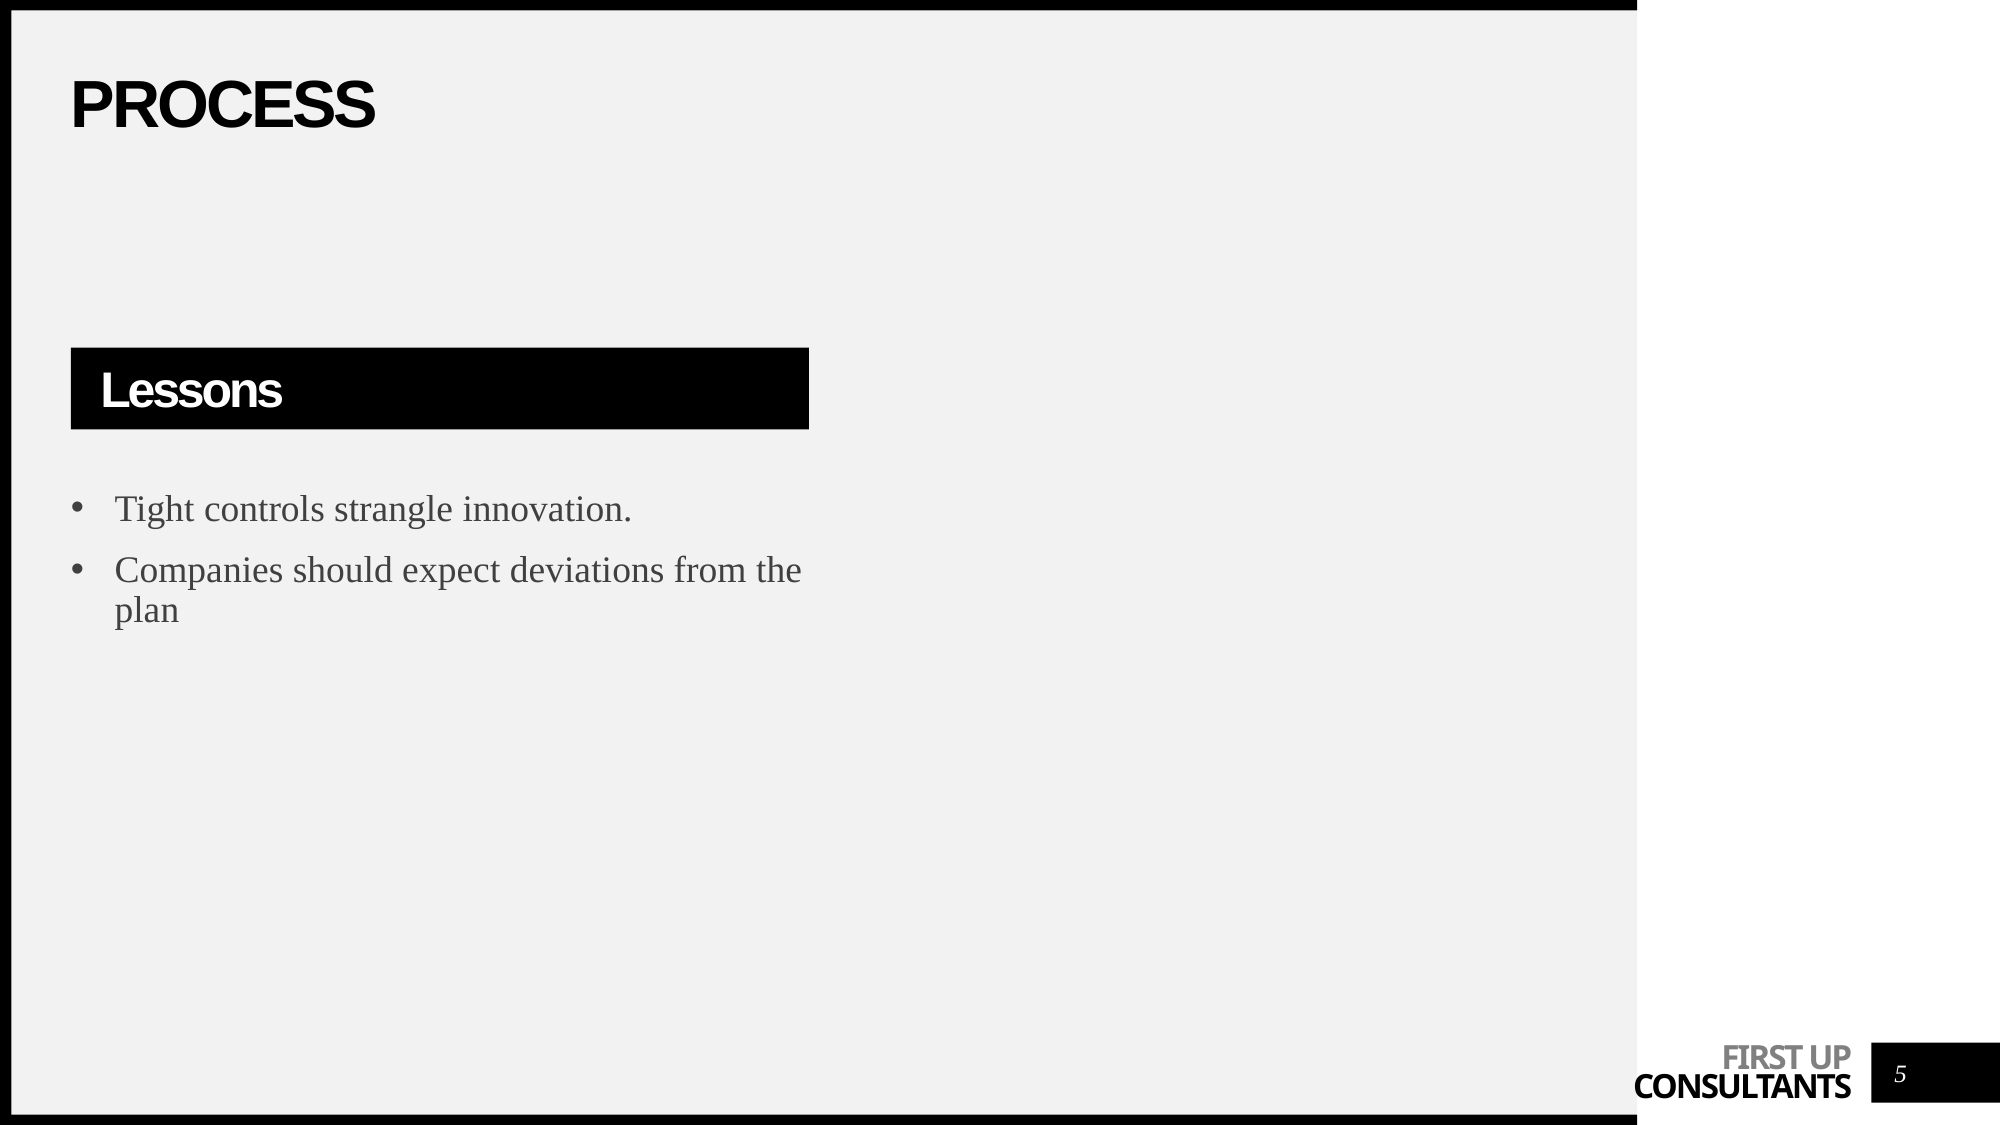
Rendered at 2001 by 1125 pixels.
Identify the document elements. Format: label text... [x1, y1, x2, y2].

slide_number 5 [1877, 1050, 1924, 1096]
list Lessons [70, 347, 809, 430]
list Tight controls strangle innovation. Companies should expect deviations from the plan [70, 488, 809, 903]
title PROCESS [70, 70, 1580, 142]
